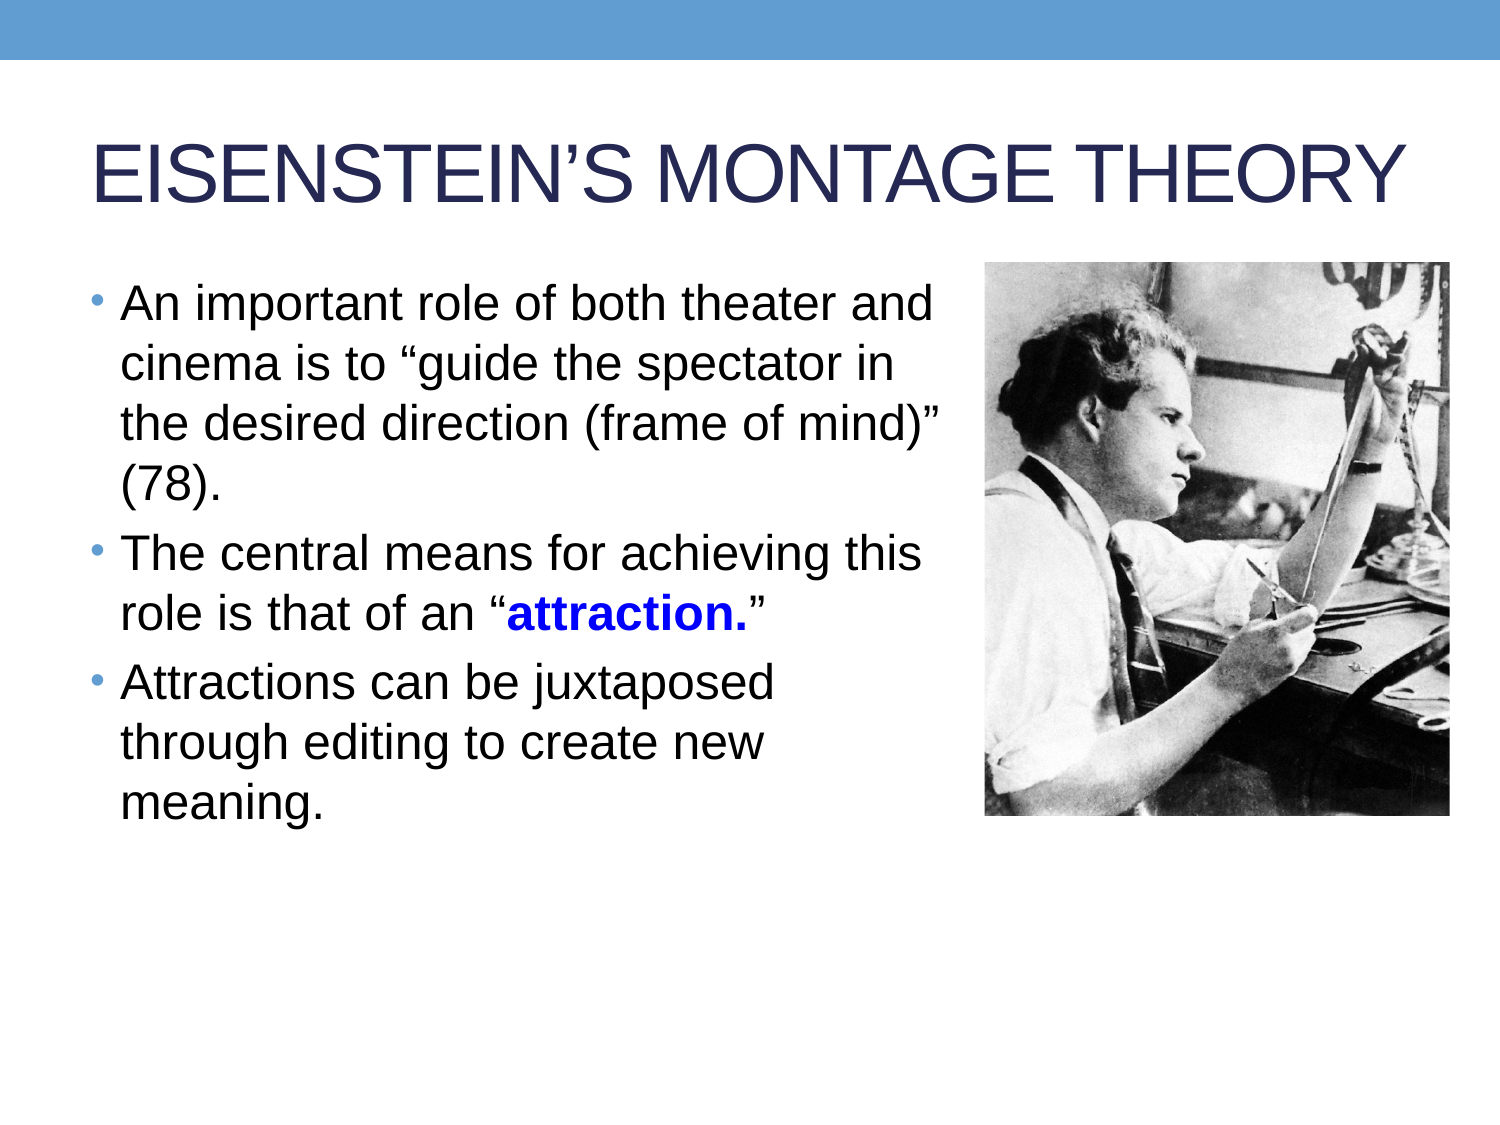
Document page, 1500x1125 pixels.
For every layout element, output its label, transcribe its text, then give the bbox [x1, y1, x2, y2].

title EISENSTEIN’S MONTAGE THEORY [75, 87, 1425, 250]
list An important role of both theater and cinema is to “guide the spectator in the desired direction (frame of mind)” (78). The central means for achieving this role is that of an “attraction.” Attractions can be juxtaposed through editing to create new meaning. [75, 262, 965, 1063]
picture [984, 262, 1450, 816]
